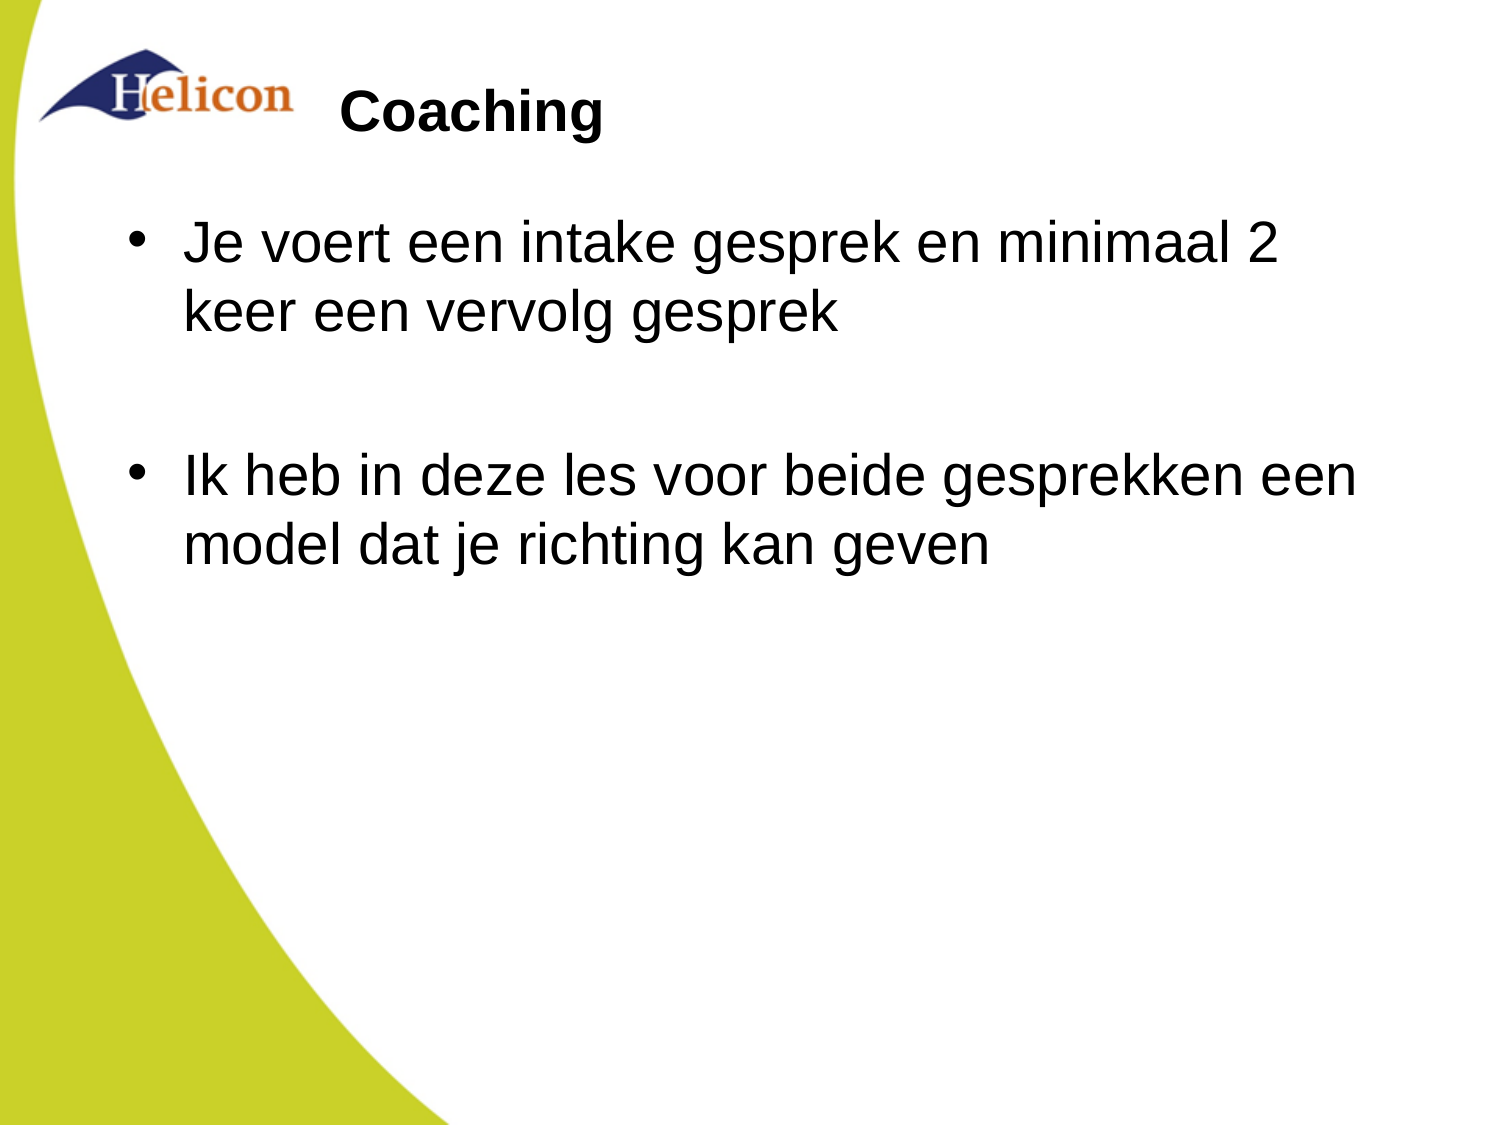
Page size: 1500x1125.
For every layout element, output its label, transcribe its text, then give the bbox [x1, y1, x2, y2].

picture [0, 0, 1500, 1125]
list Je voert een intake gesprek en minimaal 2 keer een vervolg gesprek Ik heb in deze les voor beide gesprekken een model dat je richting kan geven [112, 196, 1425, 1005]
title Coaching [324, 54, 1415, 161]
